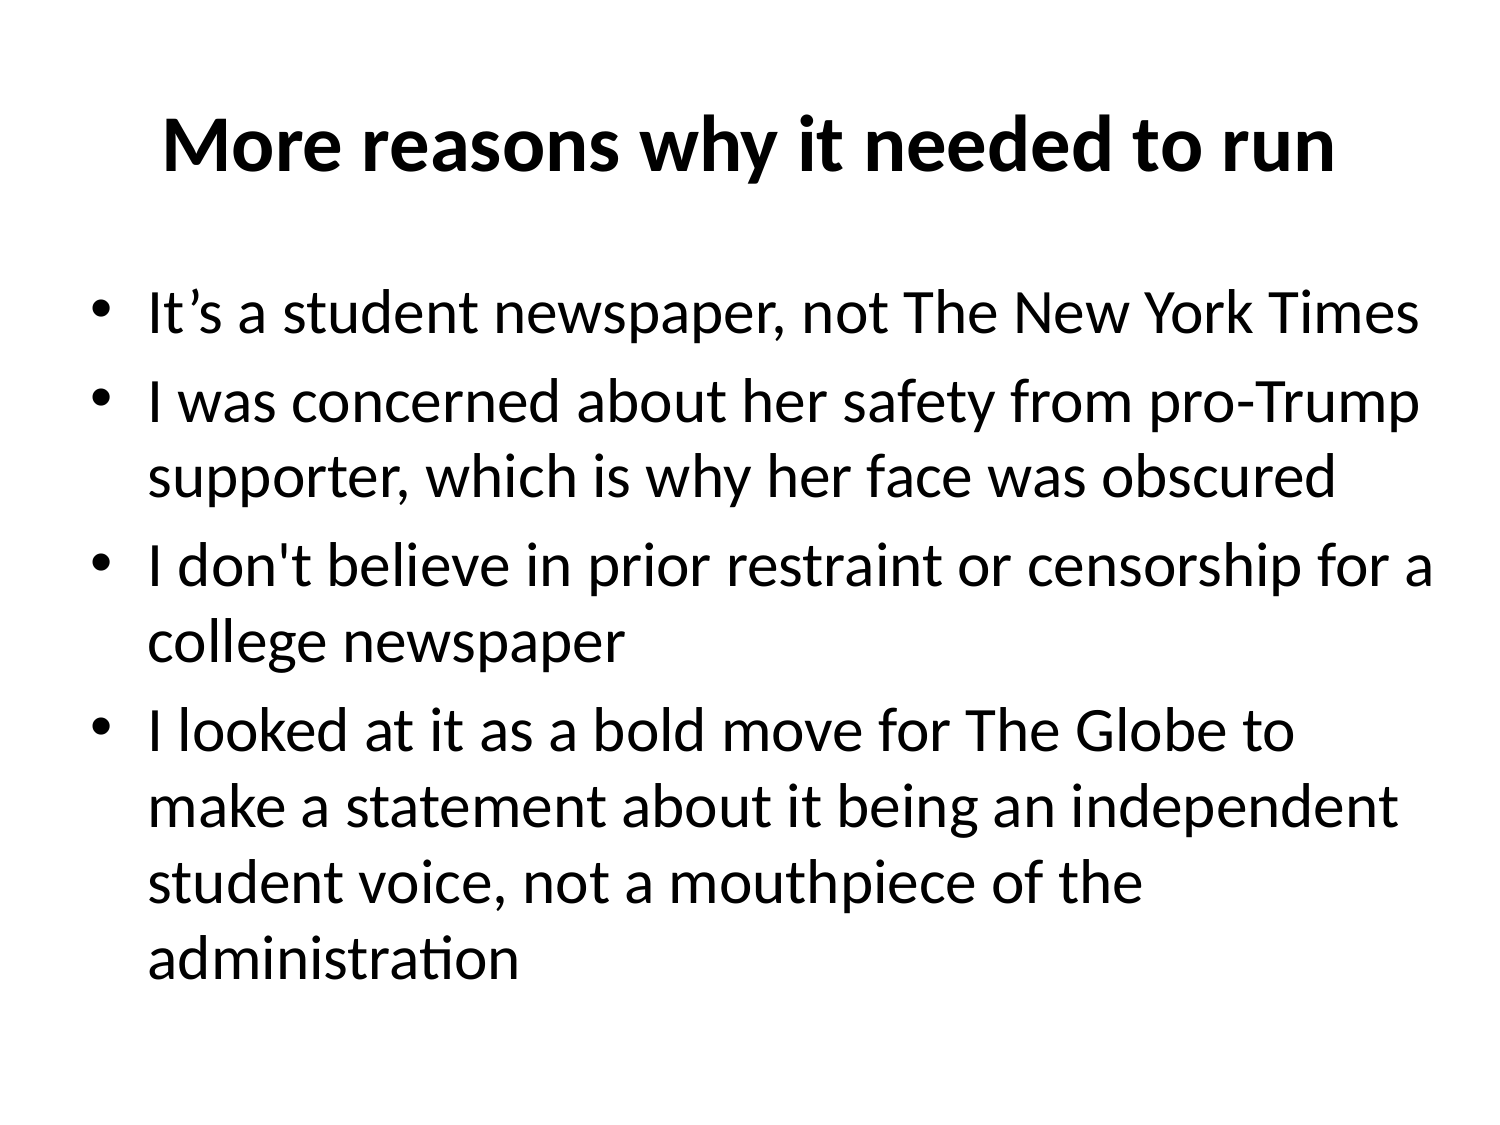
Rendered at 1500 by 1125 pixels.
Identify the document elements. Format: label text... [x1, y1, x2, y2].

list It’s a student newspaper, not The New York Times I was concerned about her safety from pro-Trump supporter, which is why her face was obscured I don't believe in prior restraint or censorship for a college newspaper I looked at it as a bold move for The Globe to make a statement about it being an independent student voice, not a mouthpiece of the administration [75, 262, 1456, 1005]
title More reasons why it needed to run [75, 45, 1425, 233]
